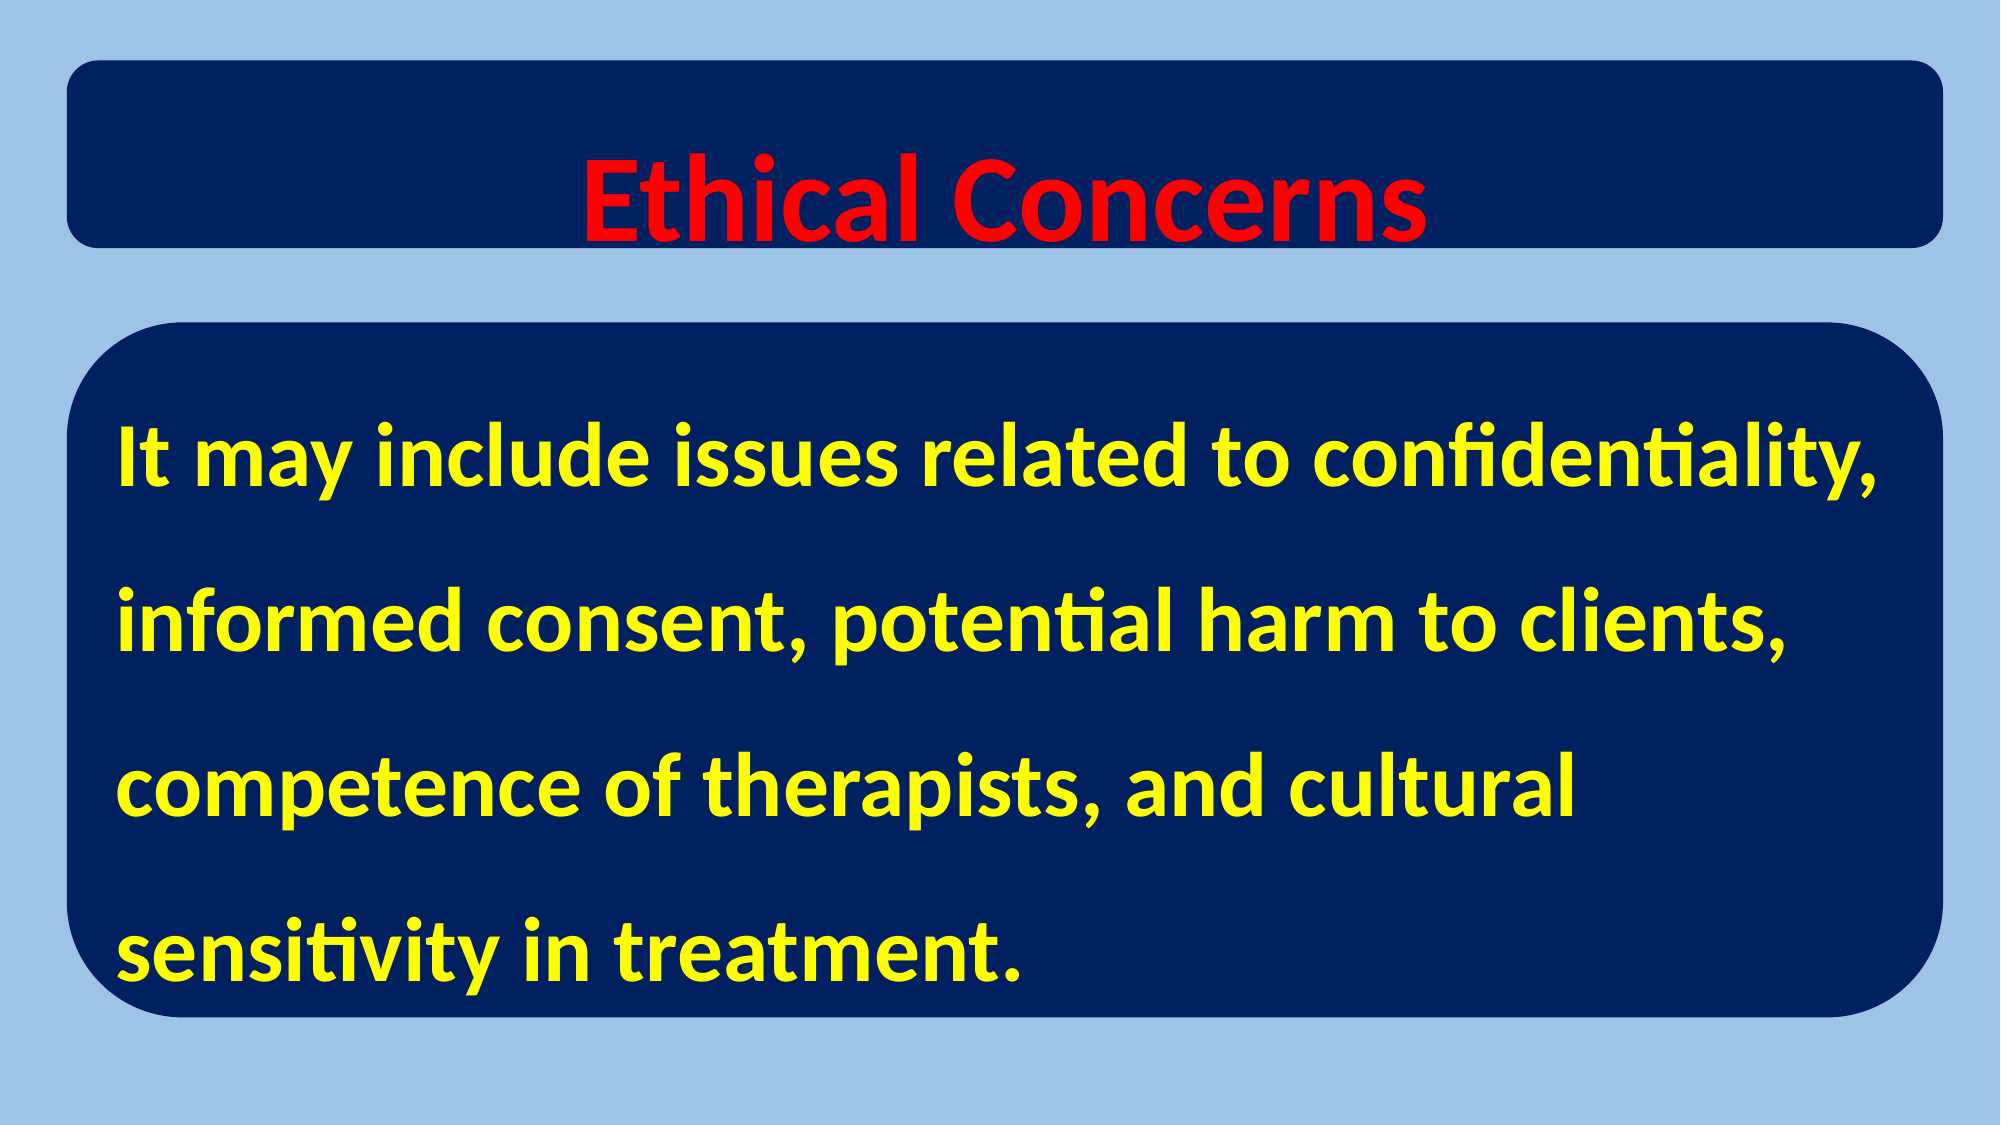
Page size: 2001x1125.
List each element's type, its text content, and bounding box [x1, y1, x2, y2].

text_box It may include issues related to confidentiality, informed consent, potential harm to clients, competence of therapists, and cultural sensitivity in treatment. [65, 321, 1945, 1019]
text_box Ethical Concerns [65, 59, 1945, 250]
